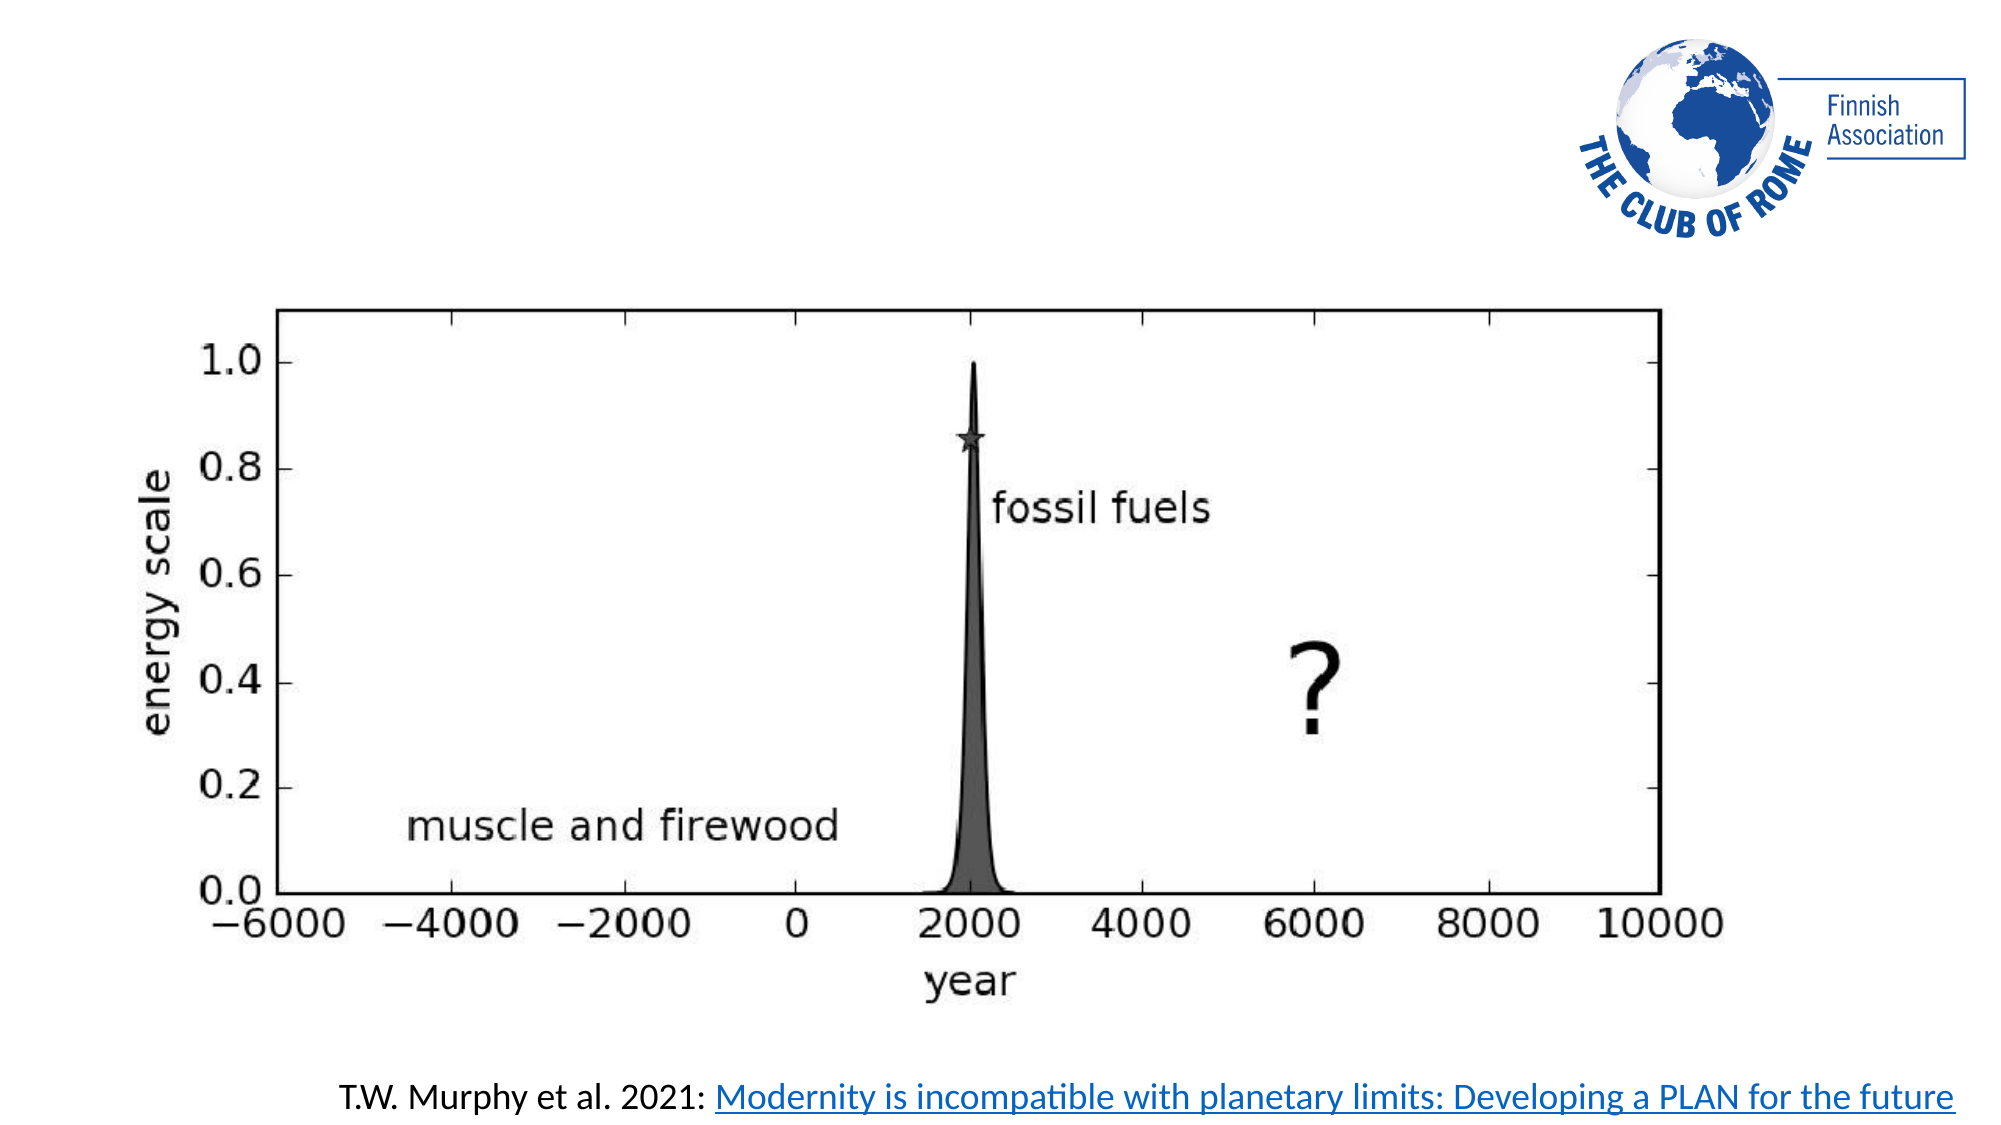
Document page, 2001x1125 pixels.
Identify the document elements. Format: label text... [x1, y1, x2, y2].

picture [1545, 0, 2000, 278]
picture [137, 306, 1725, 1005]
text_box T.W. Murphy et al. 2021: Modernity is incompatible with planetary limits: Developing a PLAN for the future [324, 1064, 2000, 1125]
